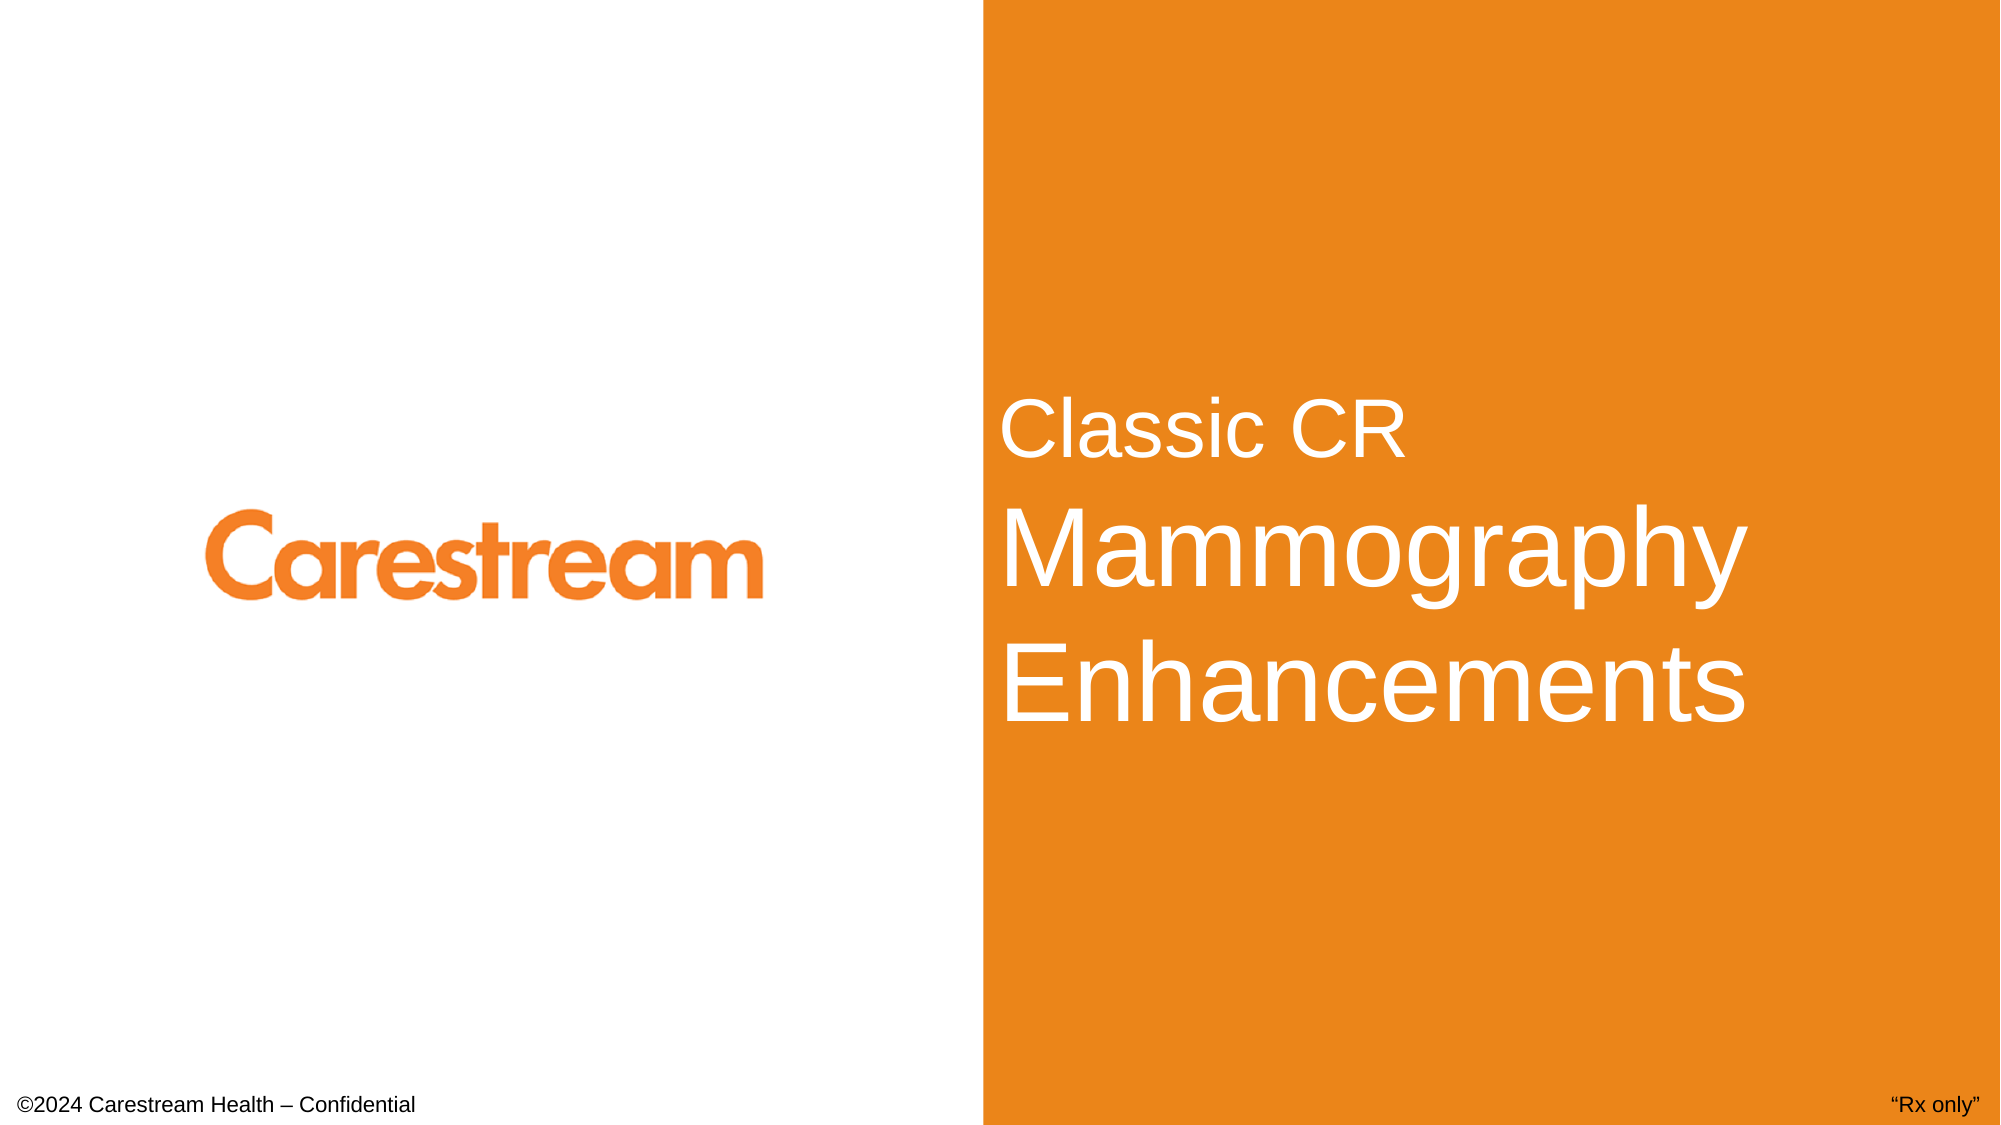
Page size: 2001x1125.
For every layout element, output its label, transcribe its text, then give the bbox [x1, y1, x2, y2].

title Classic CR Mammography Enhancements [983, 0, 2000, 1125]
picture [196, 486, 784, 638]
